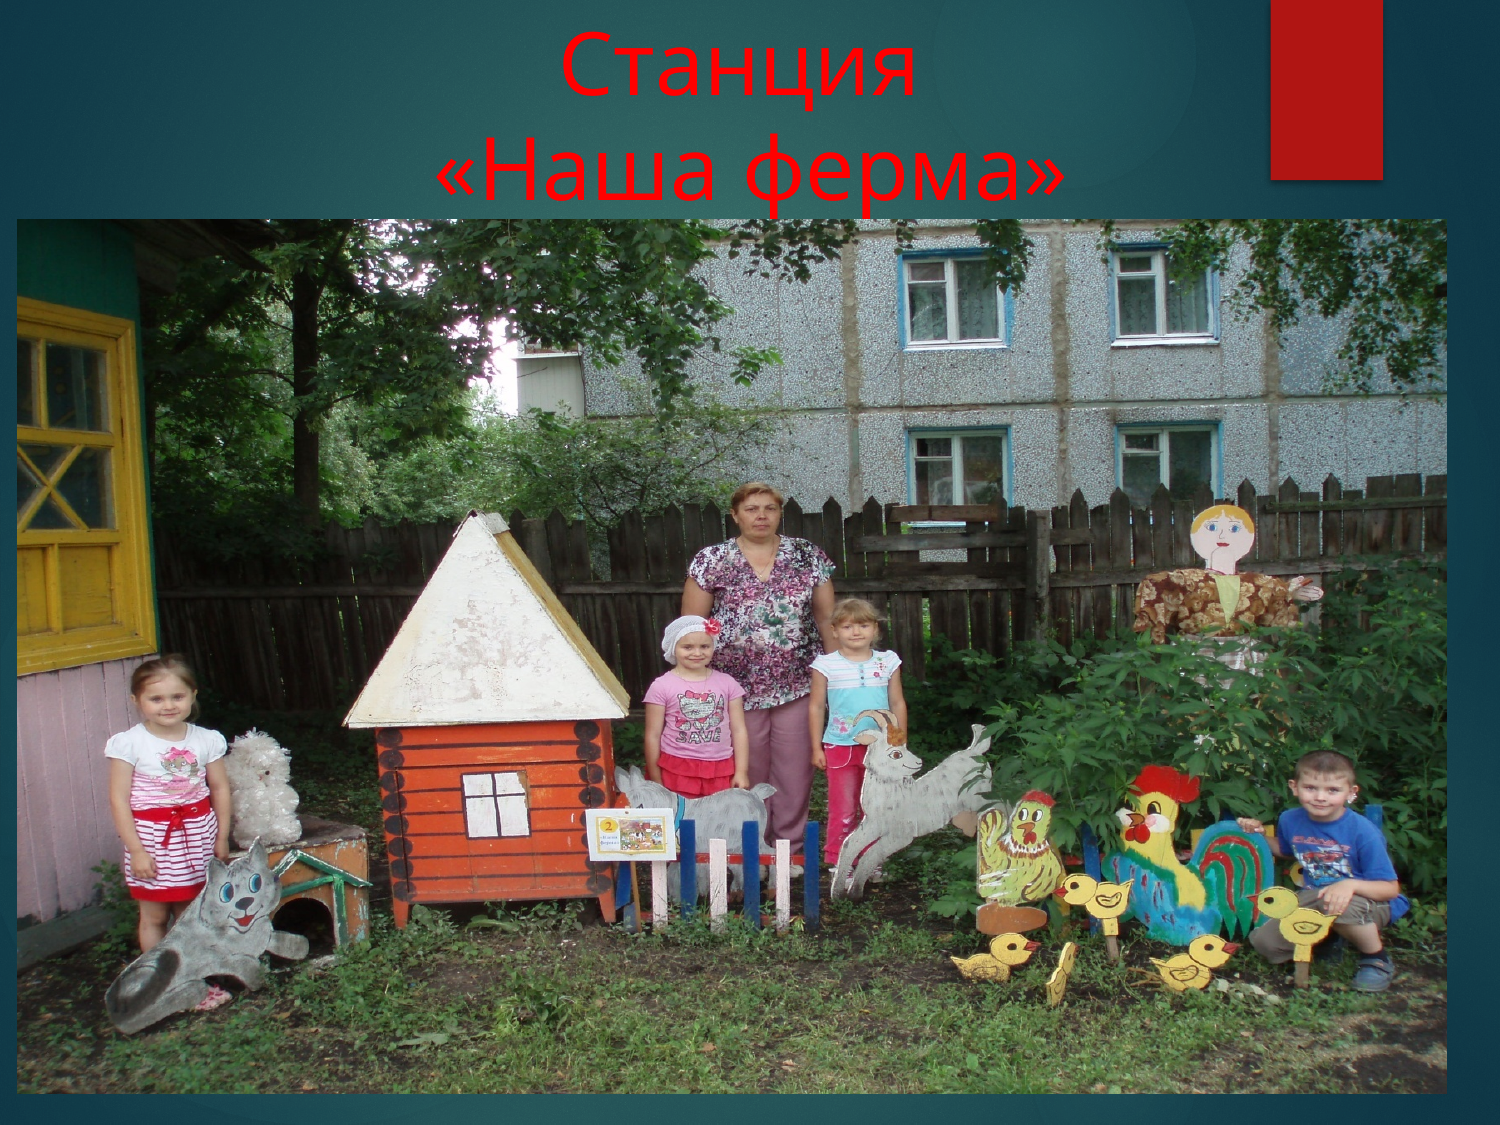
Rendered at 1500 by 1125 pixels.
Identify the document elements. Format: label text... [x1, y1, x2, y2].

picture [17, 219, 1448, 1095]
title Станция «Наша ферма» [193, 0, 1309, 173]
